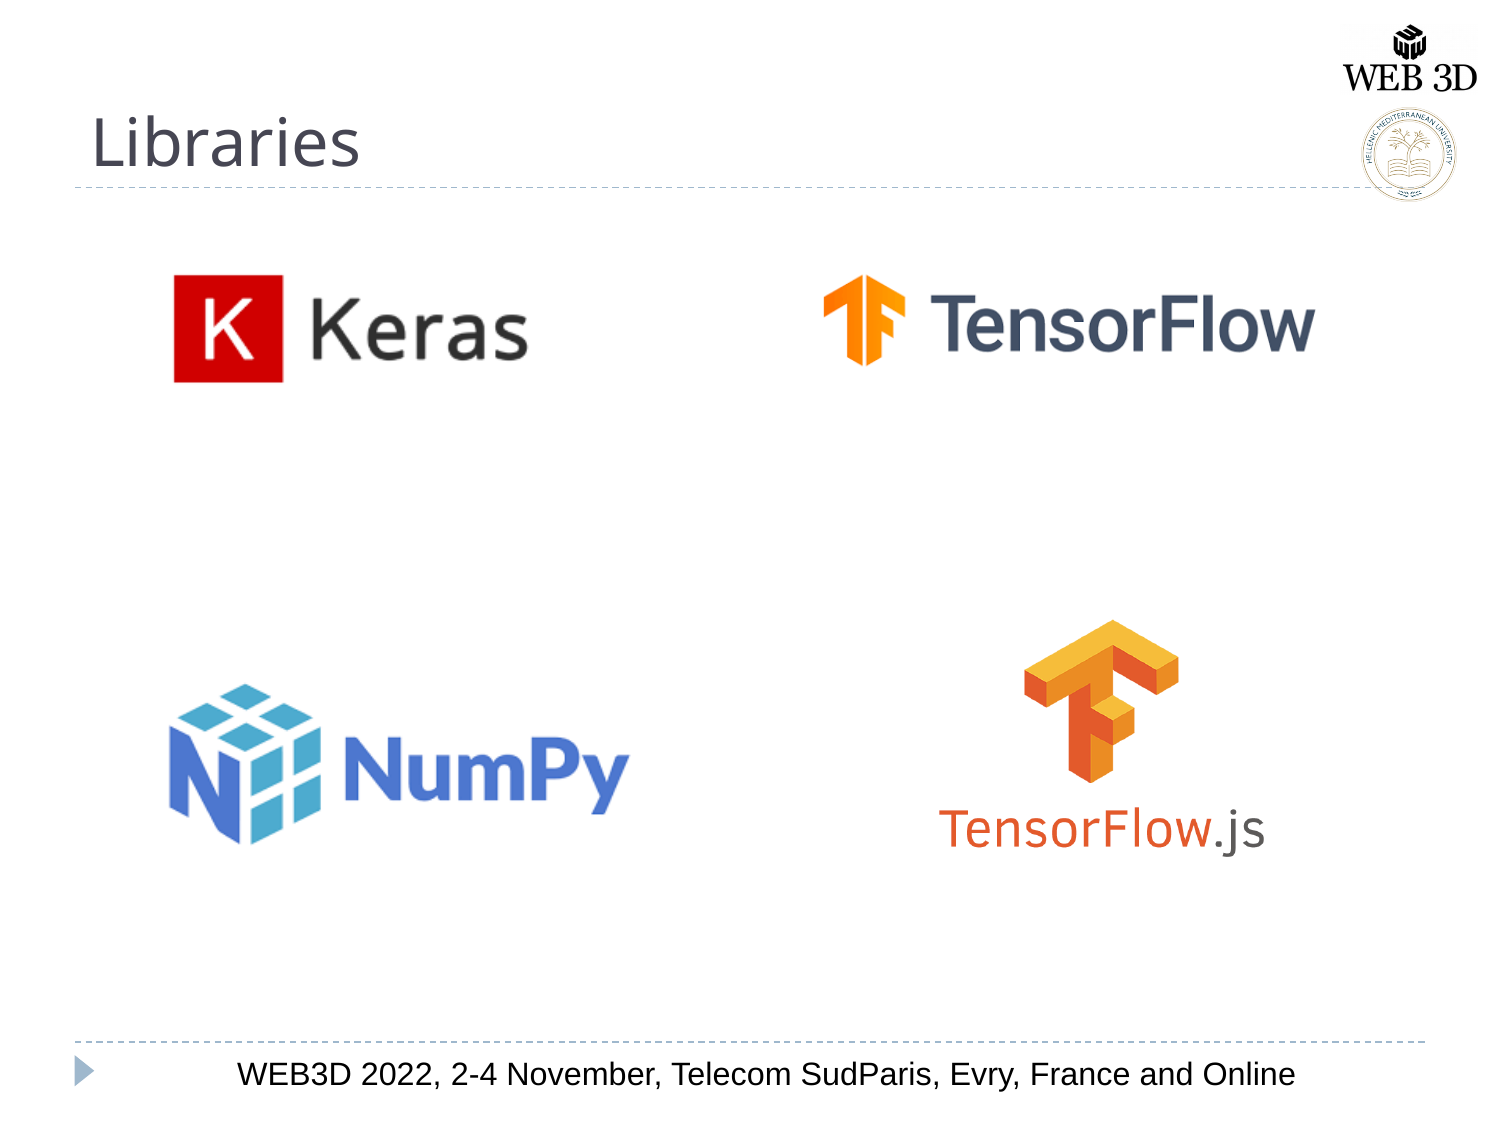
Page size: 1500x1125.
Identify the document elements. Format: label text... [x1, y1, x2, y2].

title Libraries [75, 24, 1360, 188]
picture [137, 647, 662, 882]
picture [1361, 106, 1457, 203]
picture [823, 266, 1317, 378]
text_box WEB3D 2022, 2-4 November, Telecom SudParis, Evry, France and Online [222, 1037, 1362, 1107]
picture [165, 266, 538, 397]
picture [1340, 24, 1478, 95]
picture [721, 519, 1481, 947]
